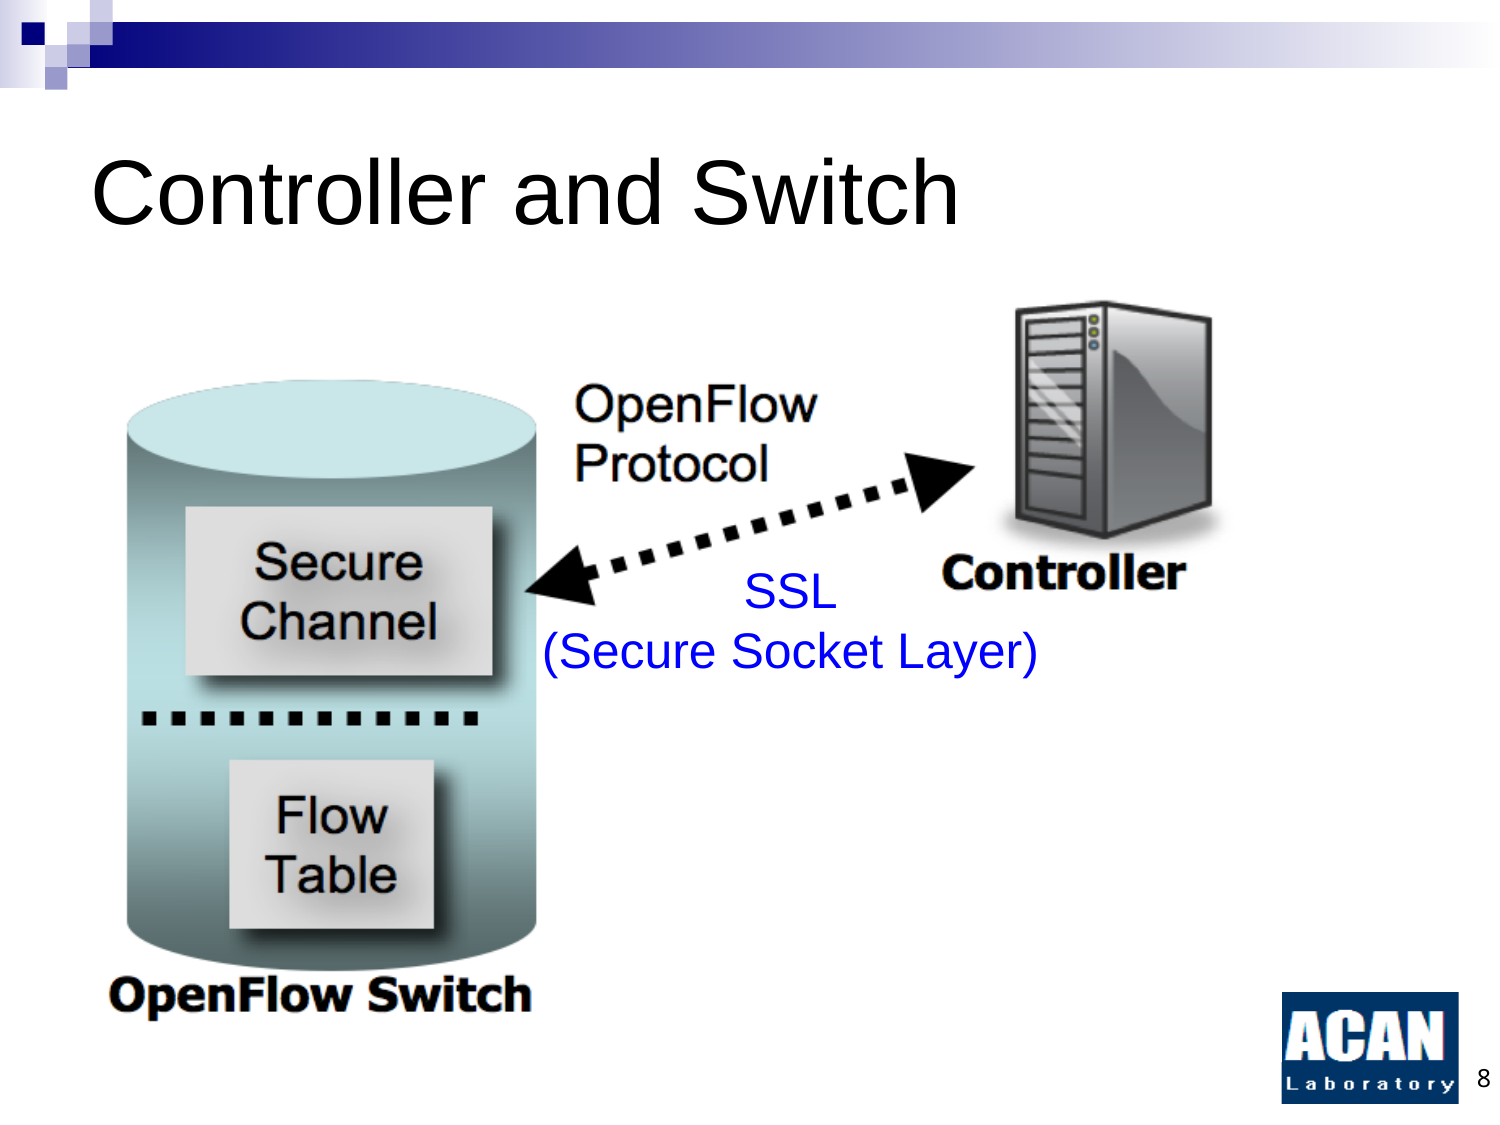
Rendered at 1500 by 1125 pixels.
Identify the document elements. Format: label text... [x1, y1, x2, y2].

slide_number 8 [1155, 1064, 1500, 1105]
title Controller and Switch [74, 74, 1426, 301]
picture [64, 255, 1282, 1062]
